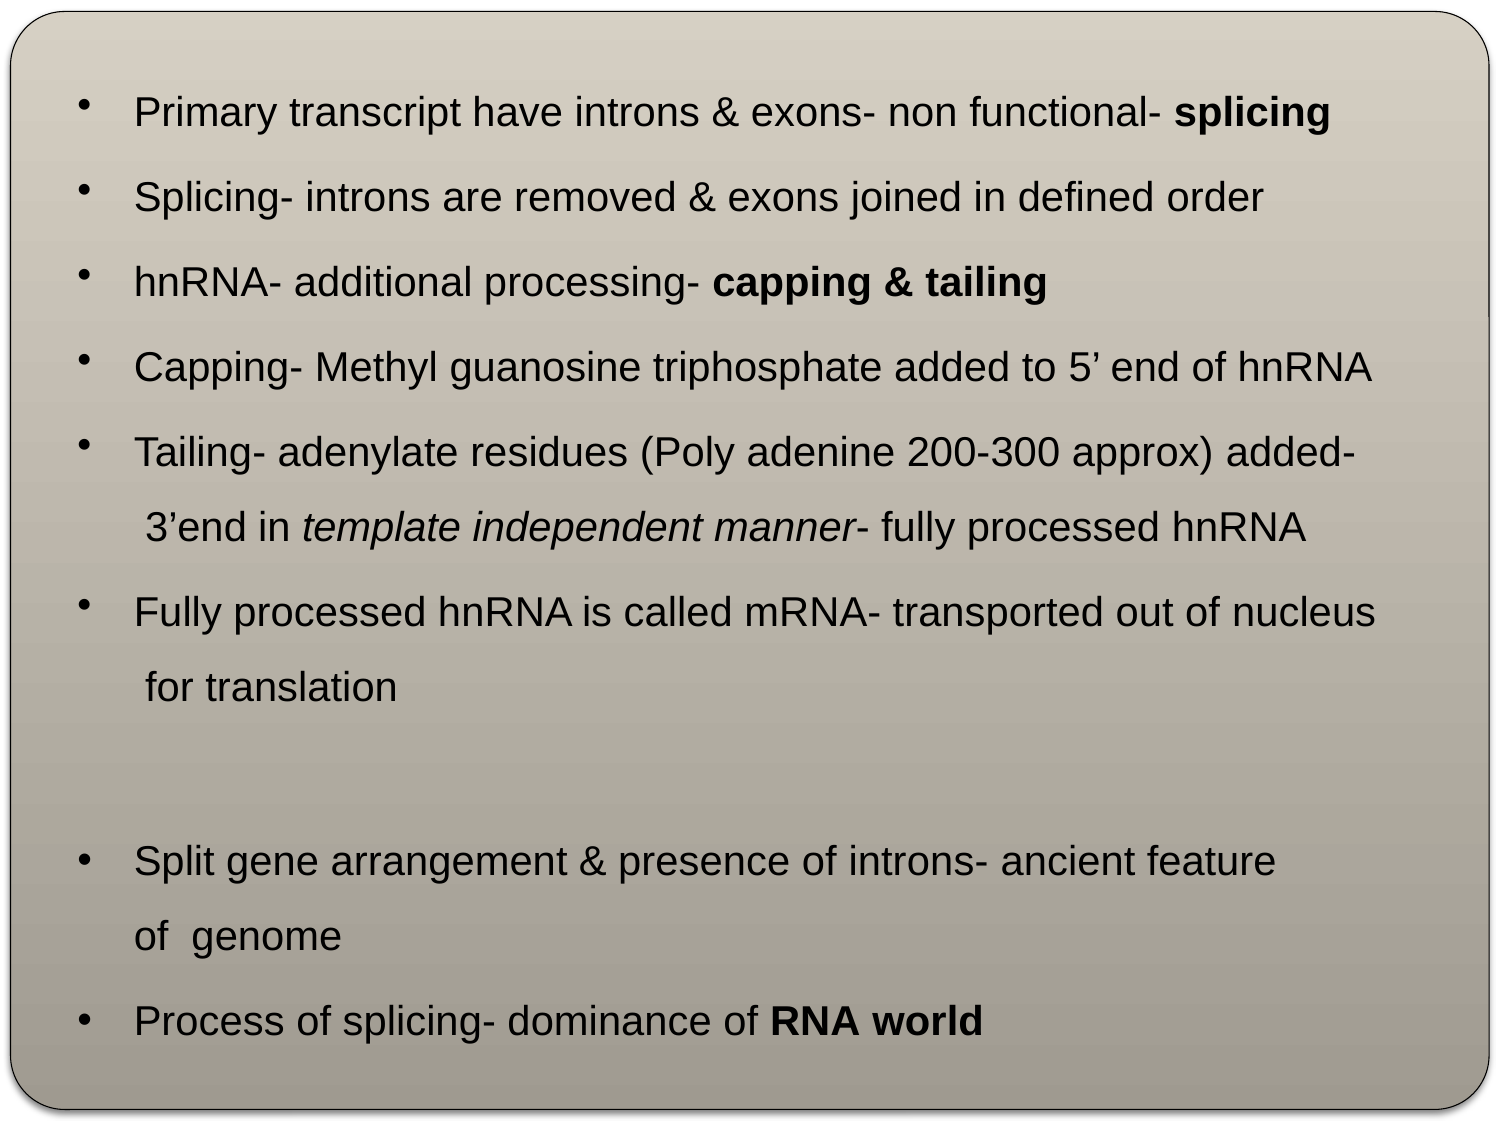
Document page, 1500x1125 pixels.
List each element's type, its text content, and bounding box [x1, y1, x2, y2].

text_box Primary transcript have introns & exons- non functional- splicing Splicing- introns are removed & exons joined in defined order hnRNA- additional processing- capping & tailing Capping- Methyl guanosine triphosphate added to 5’ end of hnRNA Tailing- adenylate residues (Poly adenine 200-300 approx) added- 3’end in template independent manner- fully processed hnRNA Fully processed hnRNA is called mRNA- transported out of nucleus for translation Split gene arrangement & presence of introns- ancient feature of genome Process of splicing- dominance of RNA world [75, 82, 1378, 1044]
